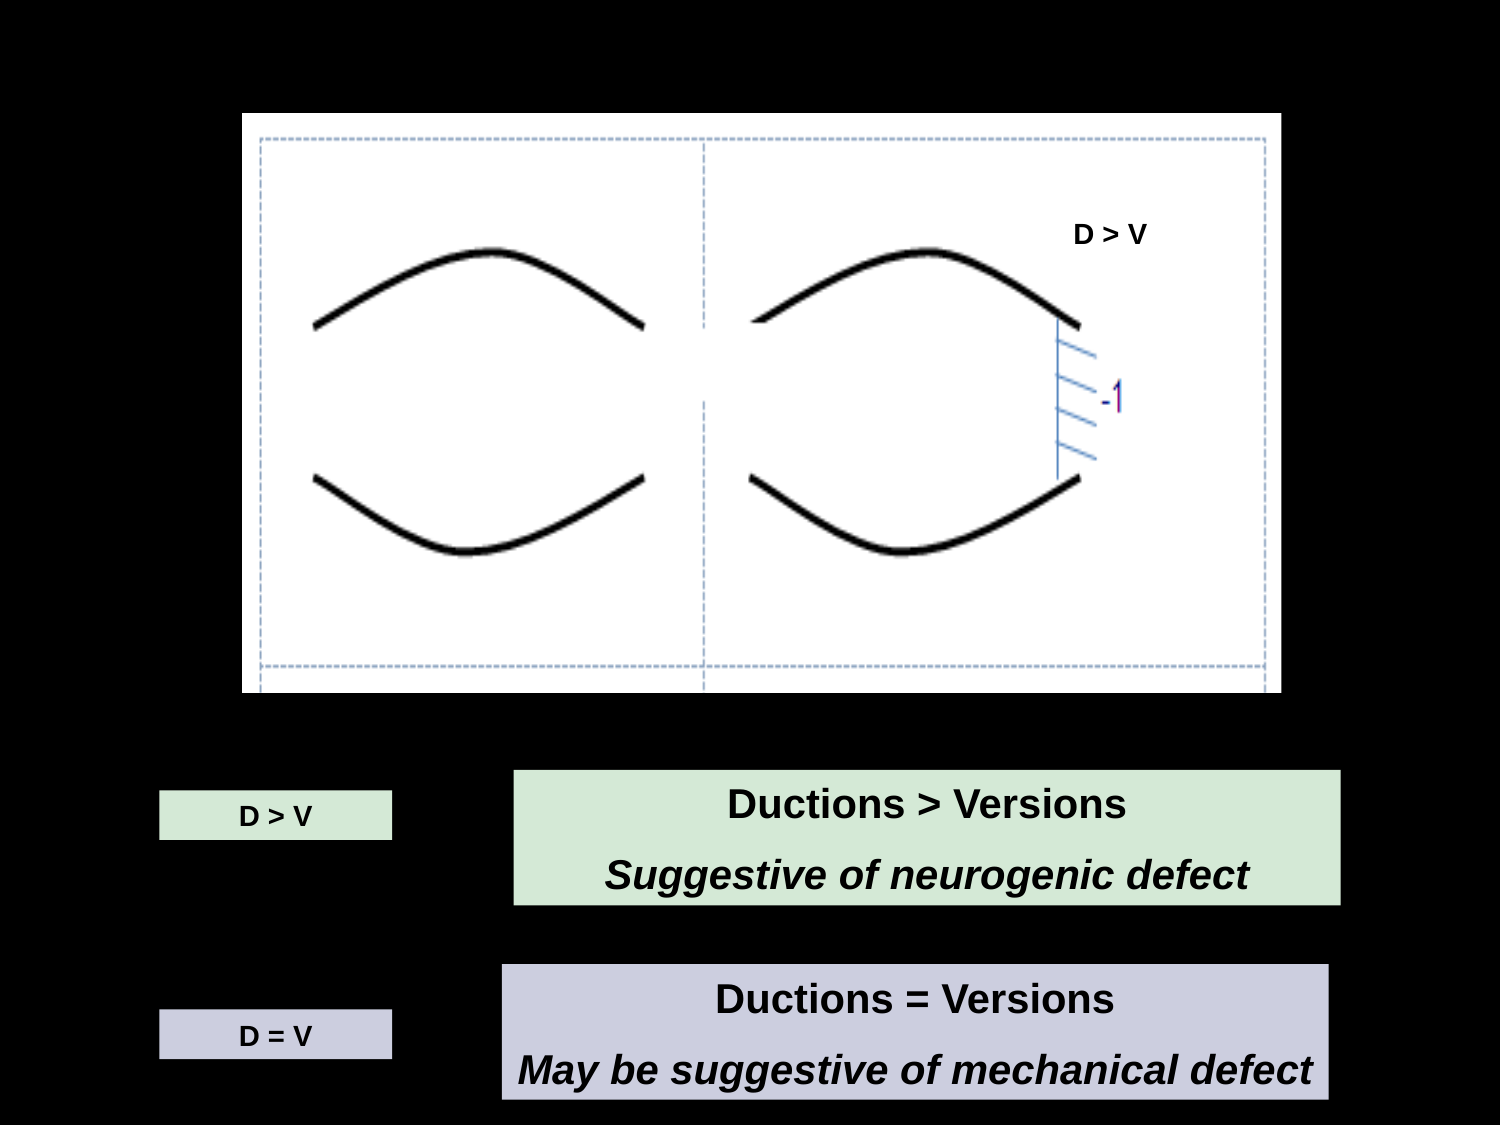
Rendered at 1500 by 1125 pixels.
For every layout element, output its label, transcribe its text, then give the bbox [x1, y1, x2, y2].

text_box D > V [159, 790, 393, 840]
picture [241, 113, 1282, 693]
text_box Ductions = Versions May be suggestive of mechanical defect [501, 964, 1329, 1100]
text_box D = V [159, 1009, 393, 1060]
text_box Ductions > Versions Suggestive of neurogenic defect [513, 769, 1341, 906]
